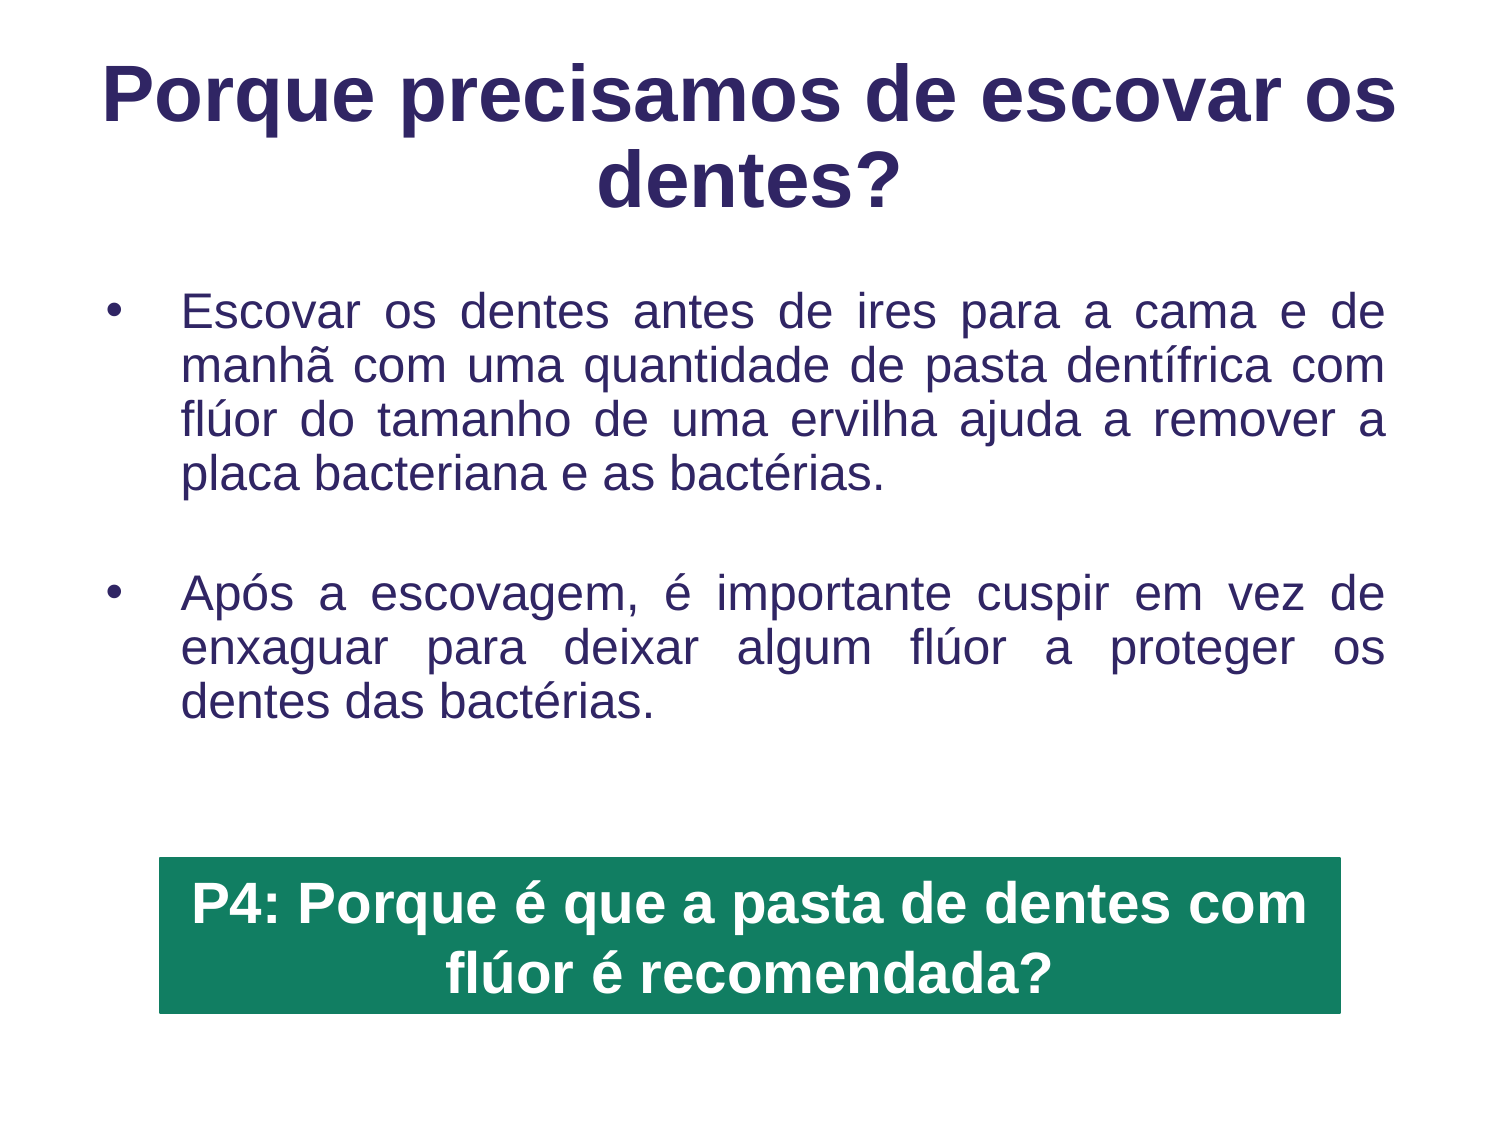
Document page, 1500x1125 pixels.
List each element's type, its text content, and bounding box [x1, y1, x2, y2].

title Porque precisamos de escovar os dentes? [0, 45, 1500, 233]
list Escovar os dentes antes de ires para a cama e de manhã com uma quantidade de pasta dentífrica com flúor do tamanho de uma ervilha ajuda a remover a placa bacteriana e as bactérias. Após a escovagem, é importante cuspir em vez de enxaguar para deixar algum flúor a proteger os dentes das bactérias. [53, 232, 1402, 975]
text_box P4: Porque é que a pasta de dentes com flúor é recomendada? [160, 857, 1340, 1013]
